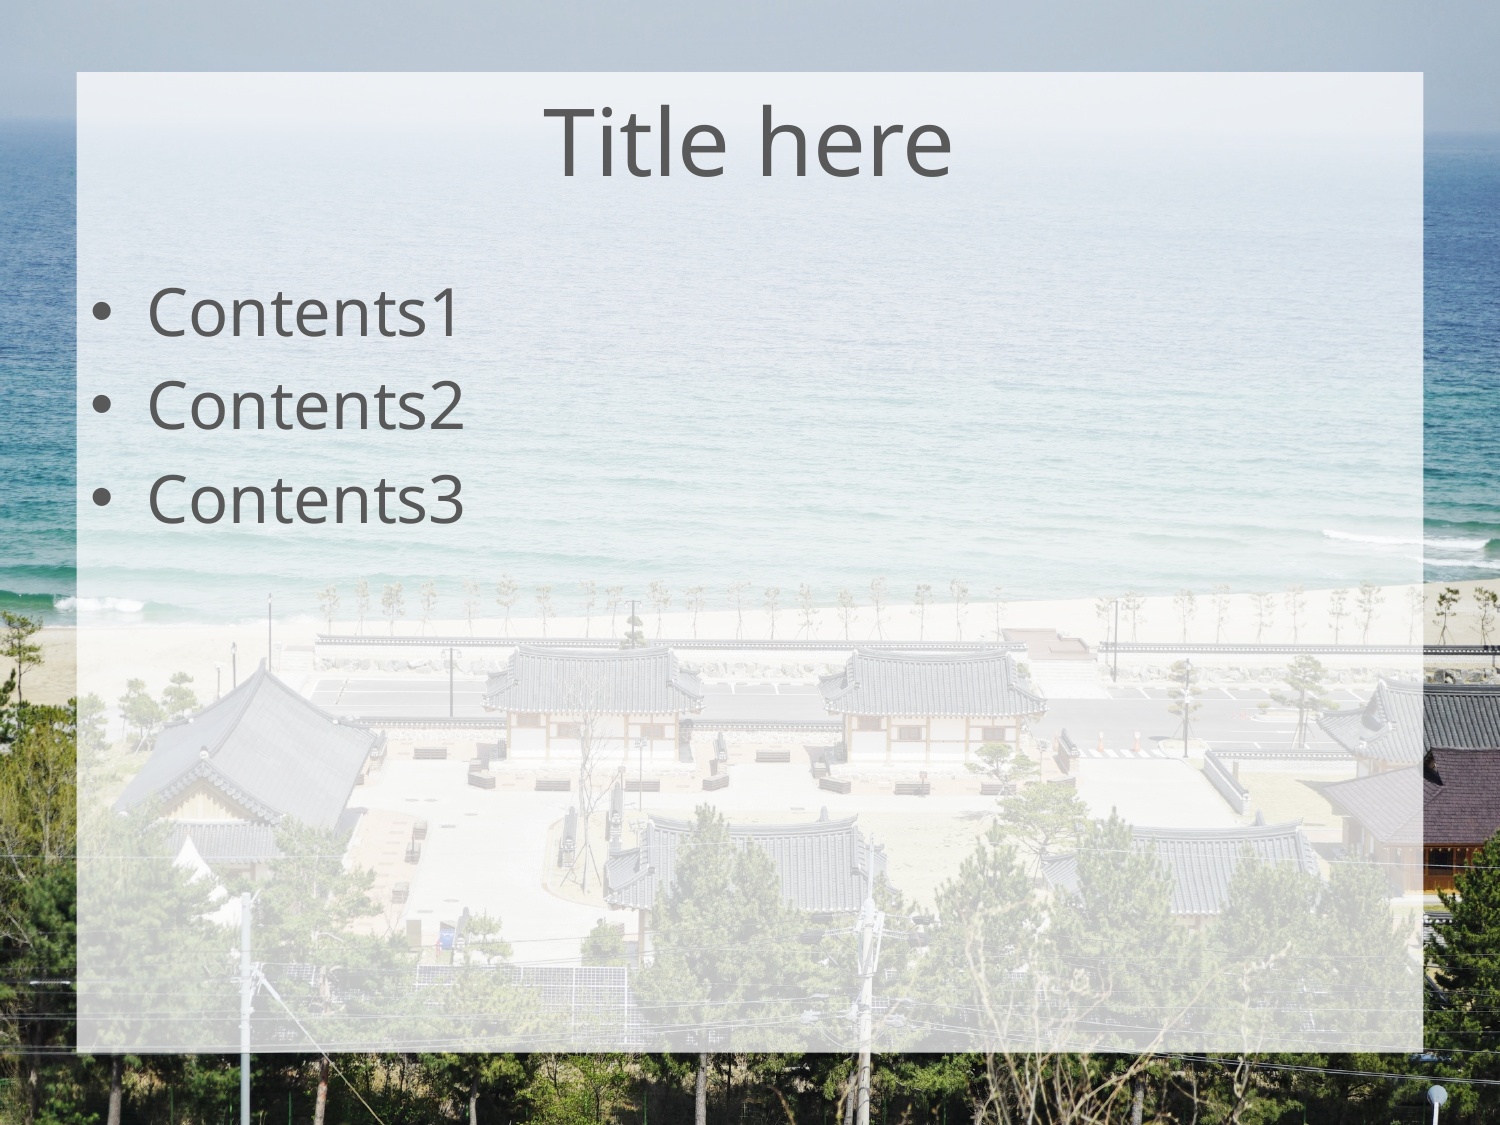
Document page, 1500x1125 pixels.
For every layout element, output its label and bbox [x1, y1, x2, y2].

text_box [0, 0, 1500, 1125]
